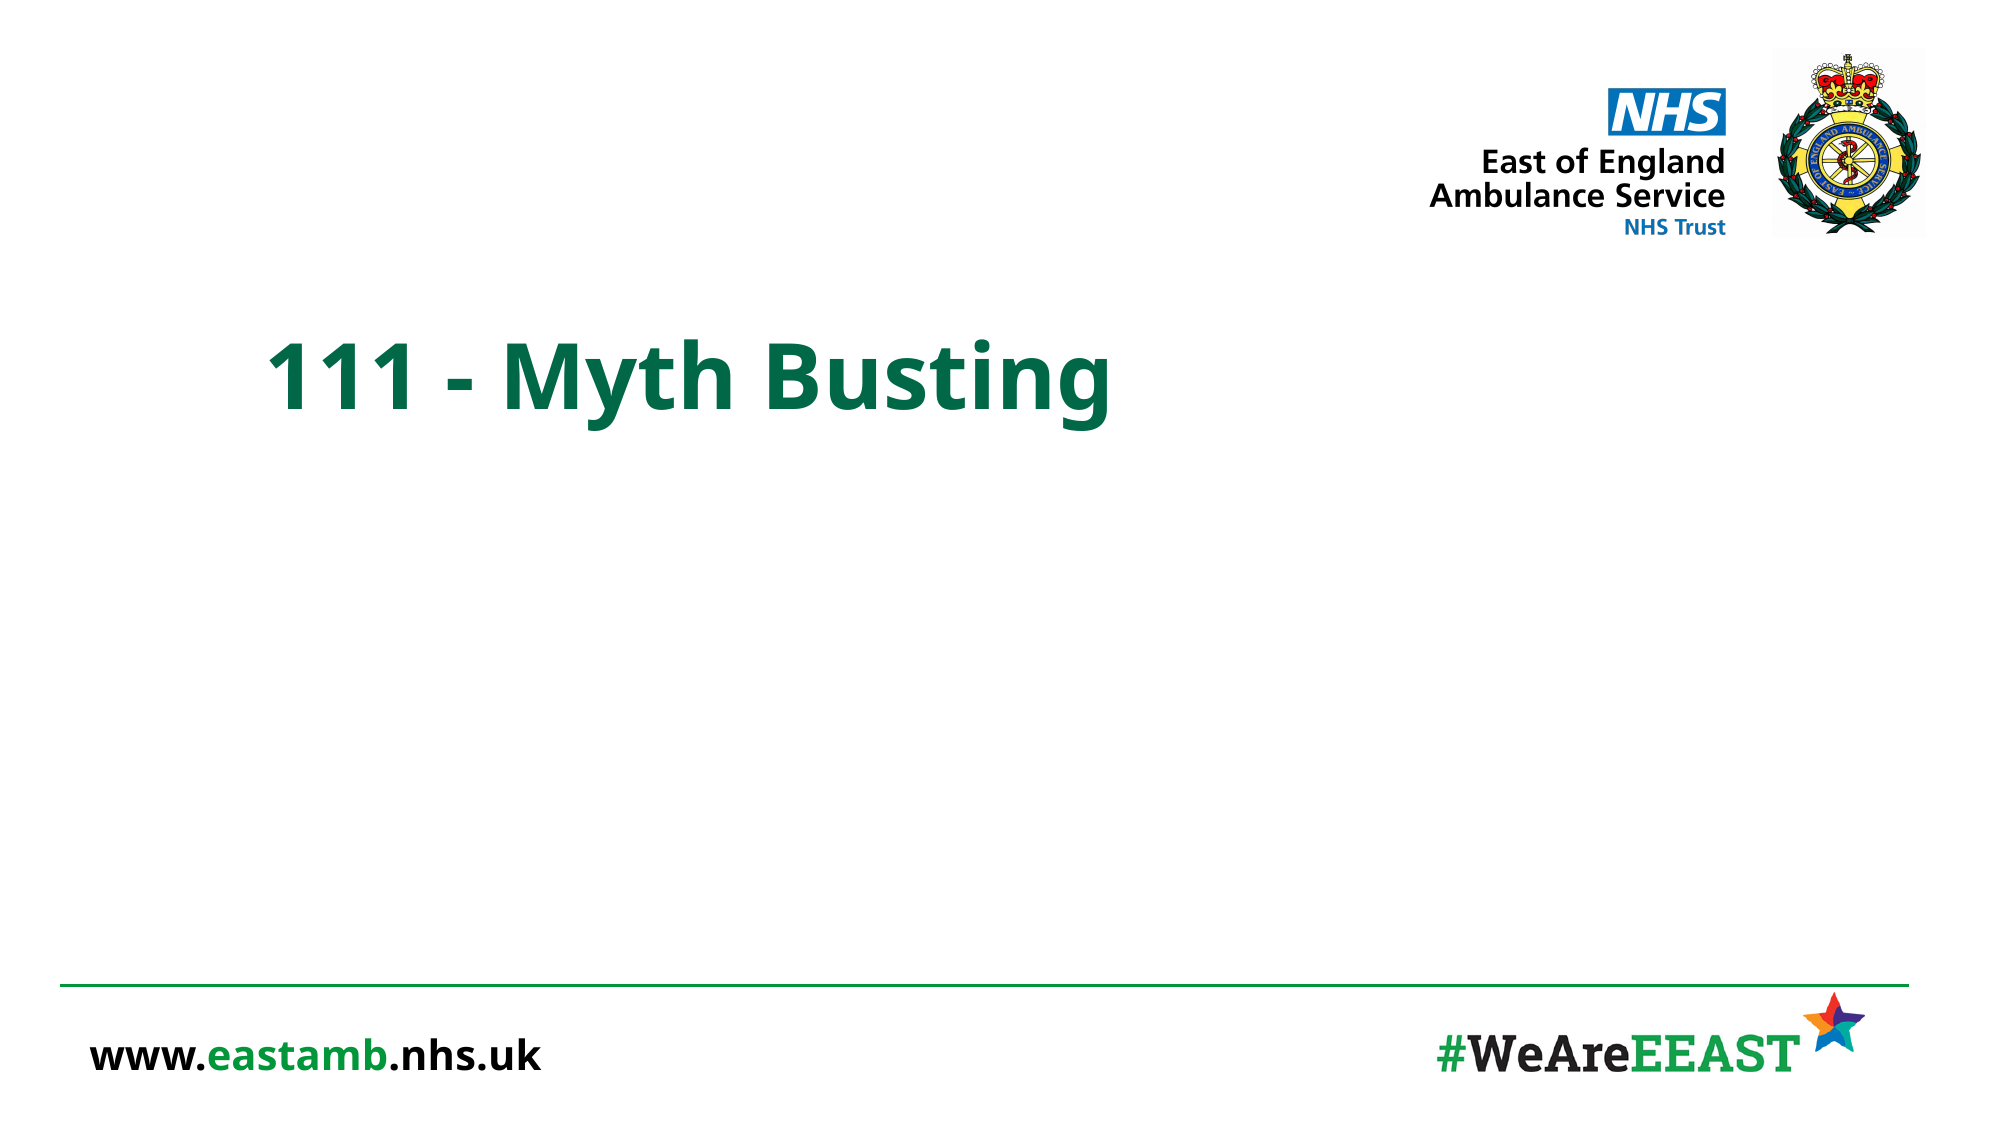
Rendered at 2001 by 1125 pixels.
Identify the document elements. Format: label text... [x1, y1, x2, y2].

title 111 - Myth Busting [249, 184, 1750, 576]
picture [1412, 45, 1743, 184]
picture [1427, 992, 1865, 1087]
picture [1772, 48, 1926, 238]
